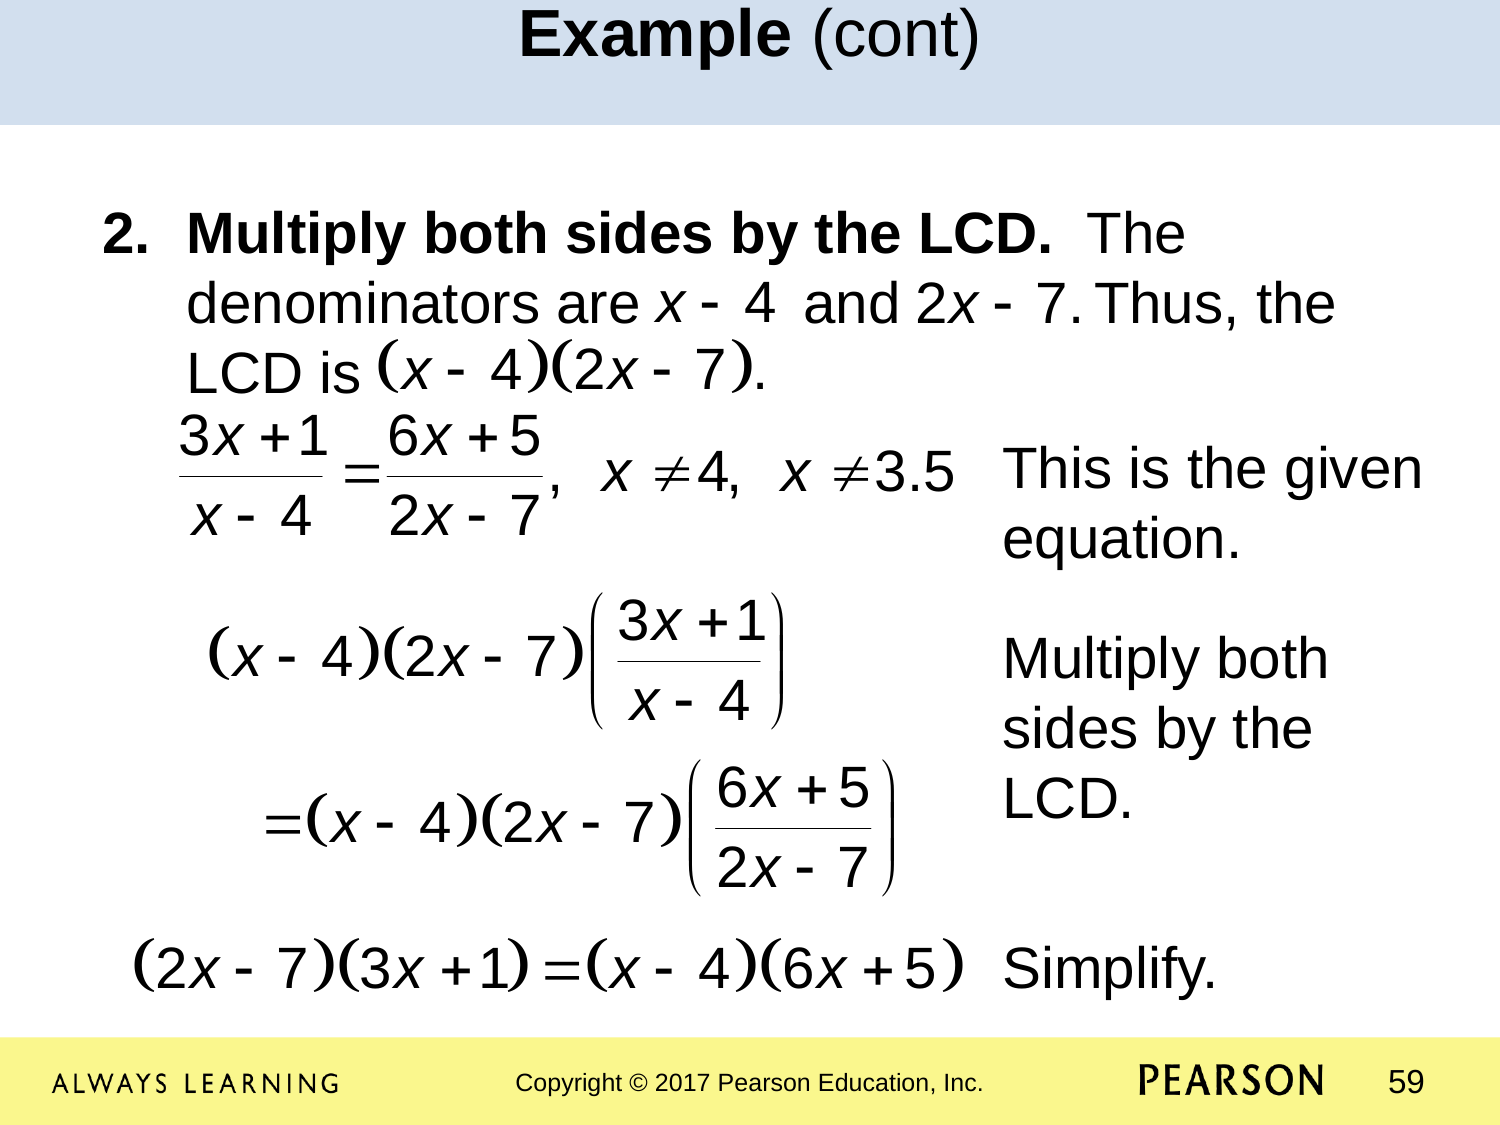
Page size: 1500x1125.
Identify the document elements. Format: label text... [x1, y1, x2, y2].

list Multiply both sides by the LCD. The denominators are and Thus, the LCD is This is the given equation. Multiply both sides by the LCD. Simplify. [87, 187, 1440, 1000]
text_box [130, 936, 963, 1012]
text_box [205, 586, 905, 904]
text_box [912, 275, 1086, 329]
picture [51, 1072, 338, 1094]
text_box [374, 337, 769, 413]
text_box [175, 403, 959, 542]
picture [1137, 1062, 1325, 1097]
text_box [650, 276, 781, 328]
